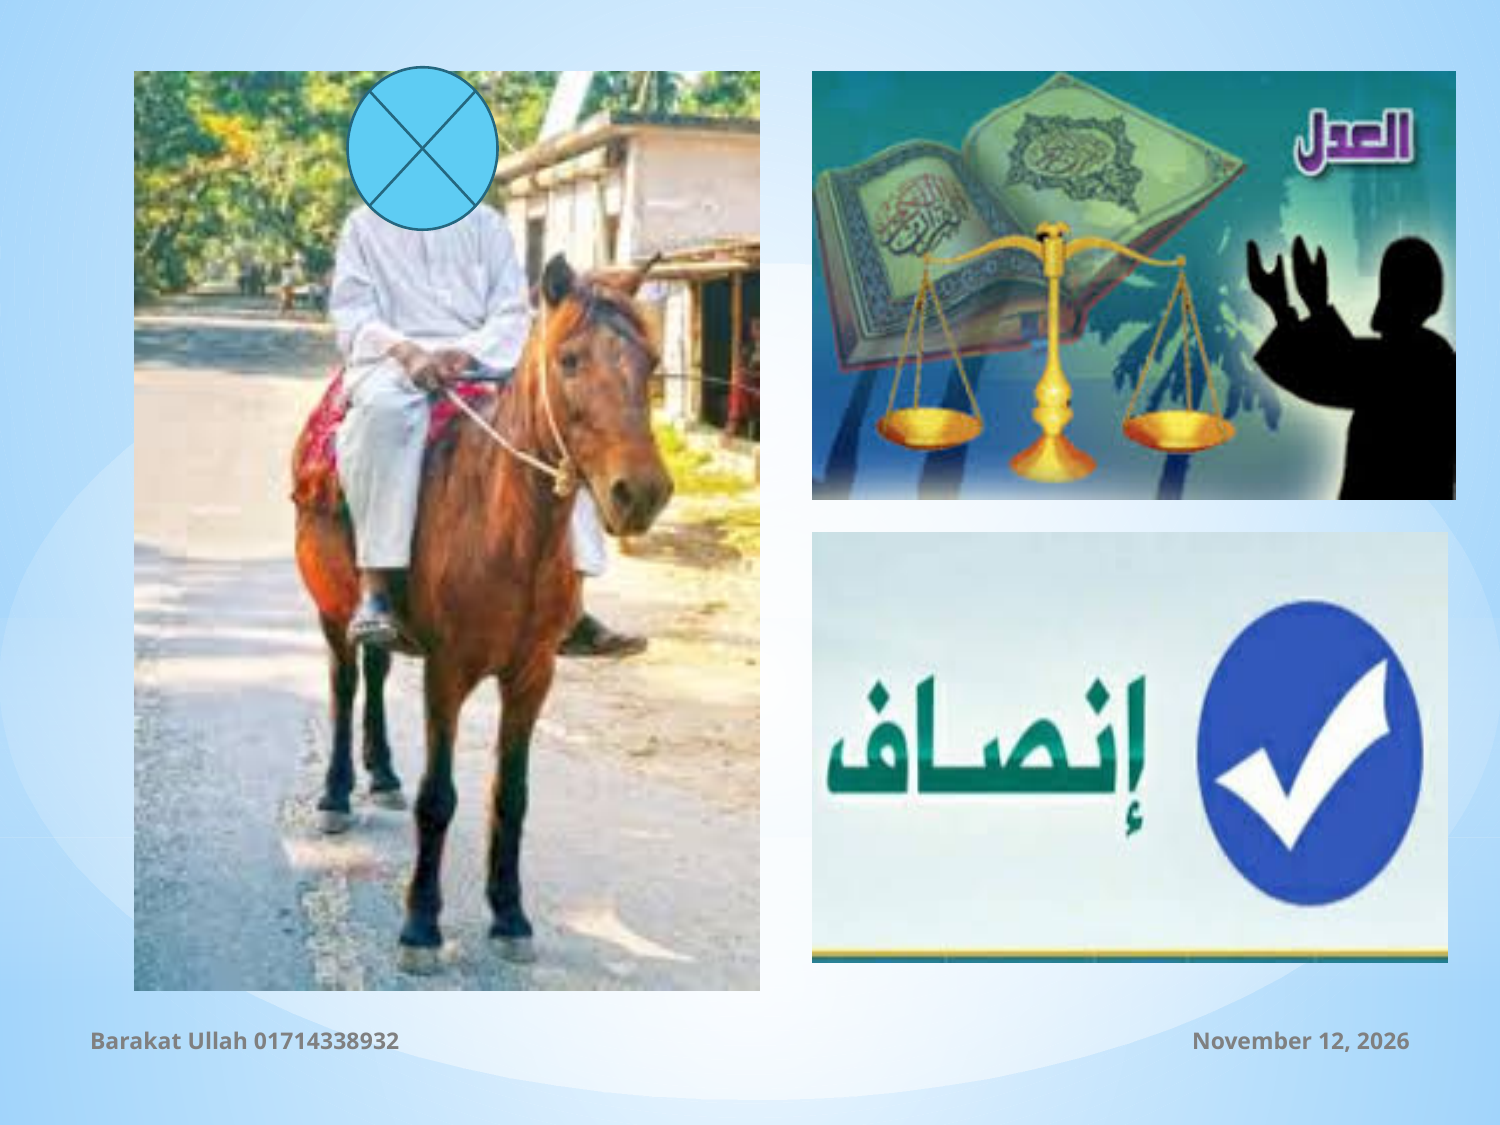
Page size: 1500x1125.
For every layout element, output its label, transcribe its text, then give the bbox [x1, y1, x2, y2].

picture [812, 532, 1448, 963]
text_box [134, 66, 760, 992]
picture [812, 71, 1456, 501]
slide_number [1012, 1012, 1425, 1073]
footer Barakat Ullah 01714338932 [75, 1012, 625, 1073]
